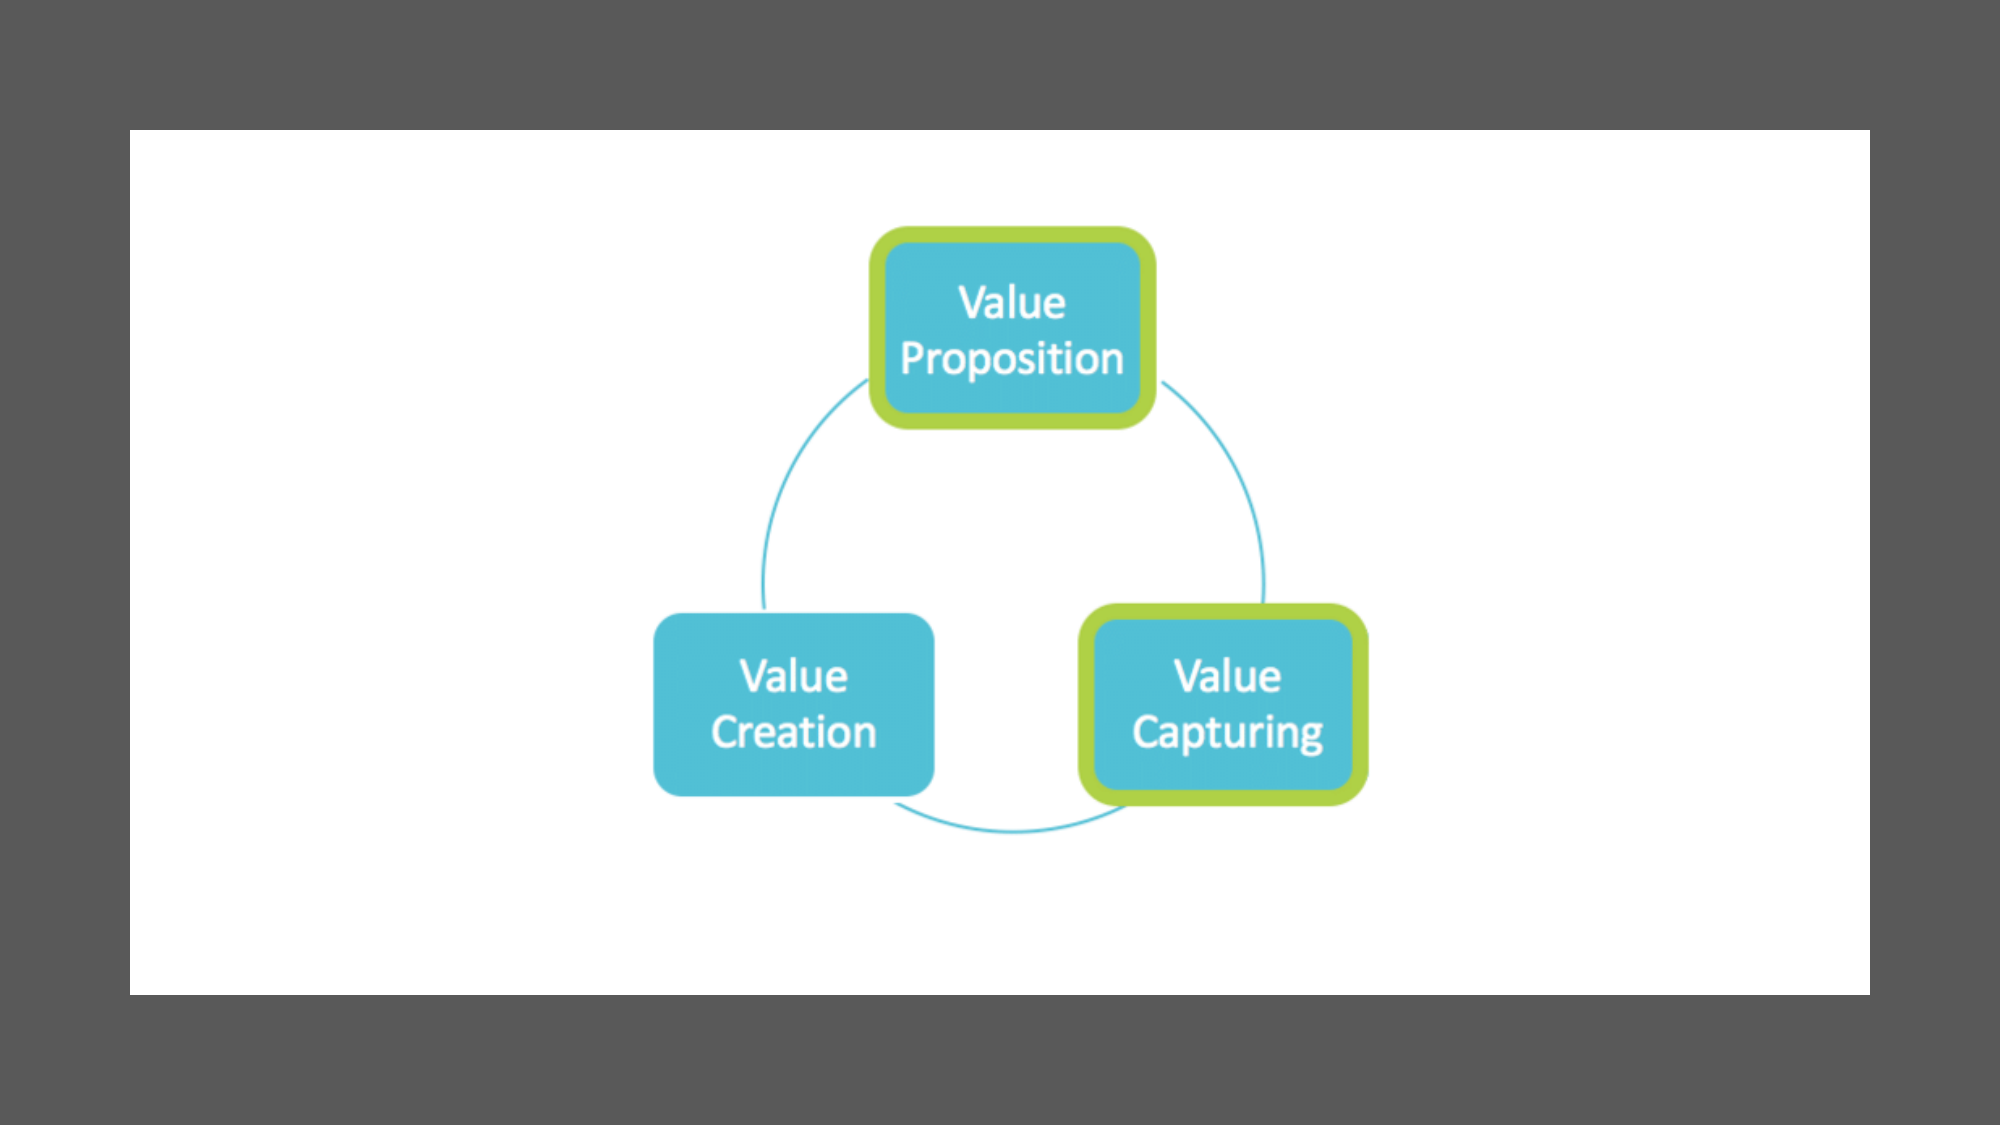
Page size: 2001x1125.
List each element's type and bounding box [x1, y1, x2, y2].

picture [600, 184, 1400, 941]
text_box [0, 0, 2000, 1125]
text_box [131, 131, 1869, 994]
